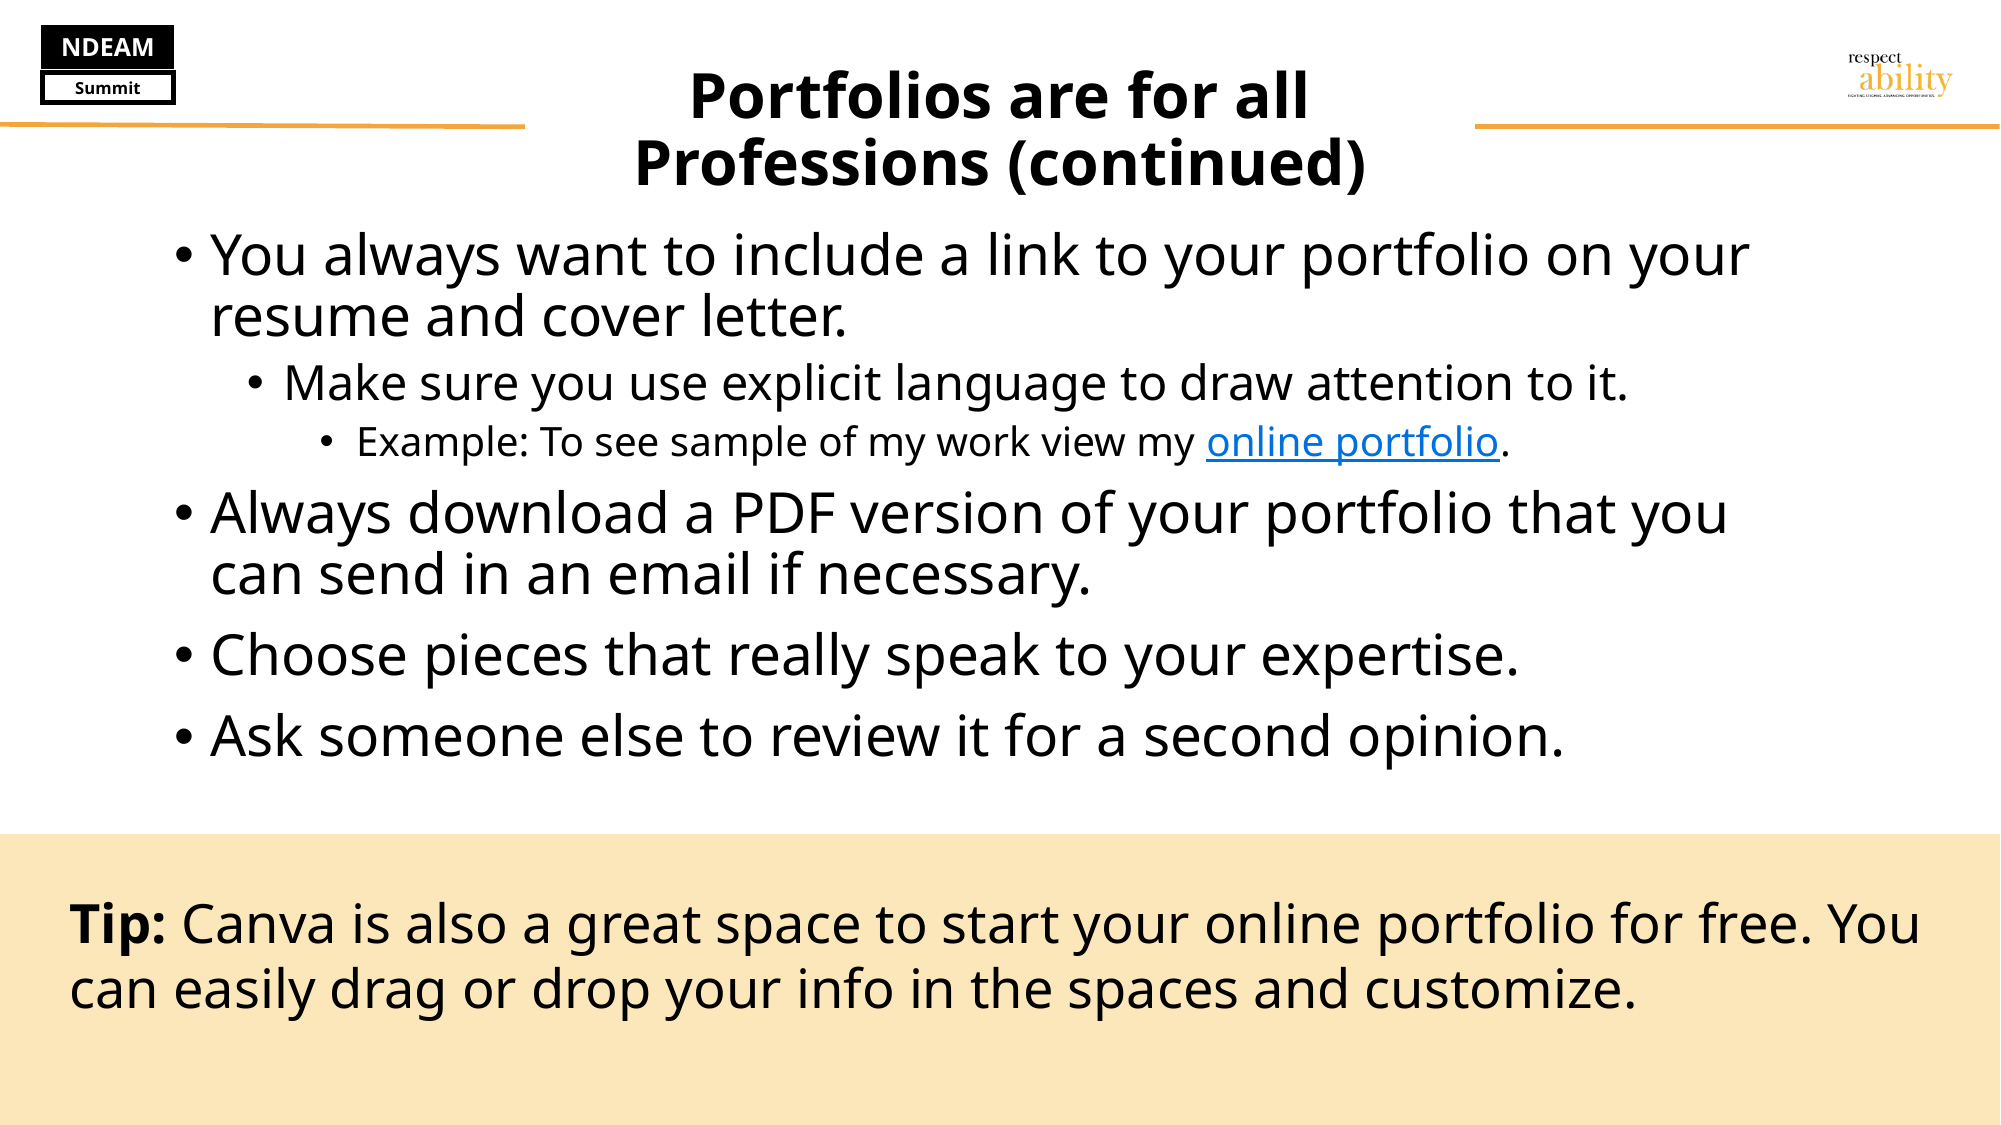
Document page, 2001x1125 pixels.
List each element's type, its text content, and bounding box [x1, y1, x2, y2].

text_box Tip: Canva is also a great space to start your online portfolio for free. You can easily drag or drop your info in the spaces and customize. [54, 881, 1958, 1027]
list You always want to include a link to your portfolio on your resume and cover letter. Make sure you use explicit language to draw attention to it. Example: To see sample of my work view my online portfolio. Always download a PDF version of your portfolio that you can send in an email if necessary. Choose pieces that really speak to your expertise. Ask someone else to review it for a second opinion. [159, 219, 1825, 777]
title Portfolios are for all Professions (continued) [525, 23, 1475, 219]
picture [1845, 50, 1954, 99]
text_box [0, 833, 2000, 1125]
